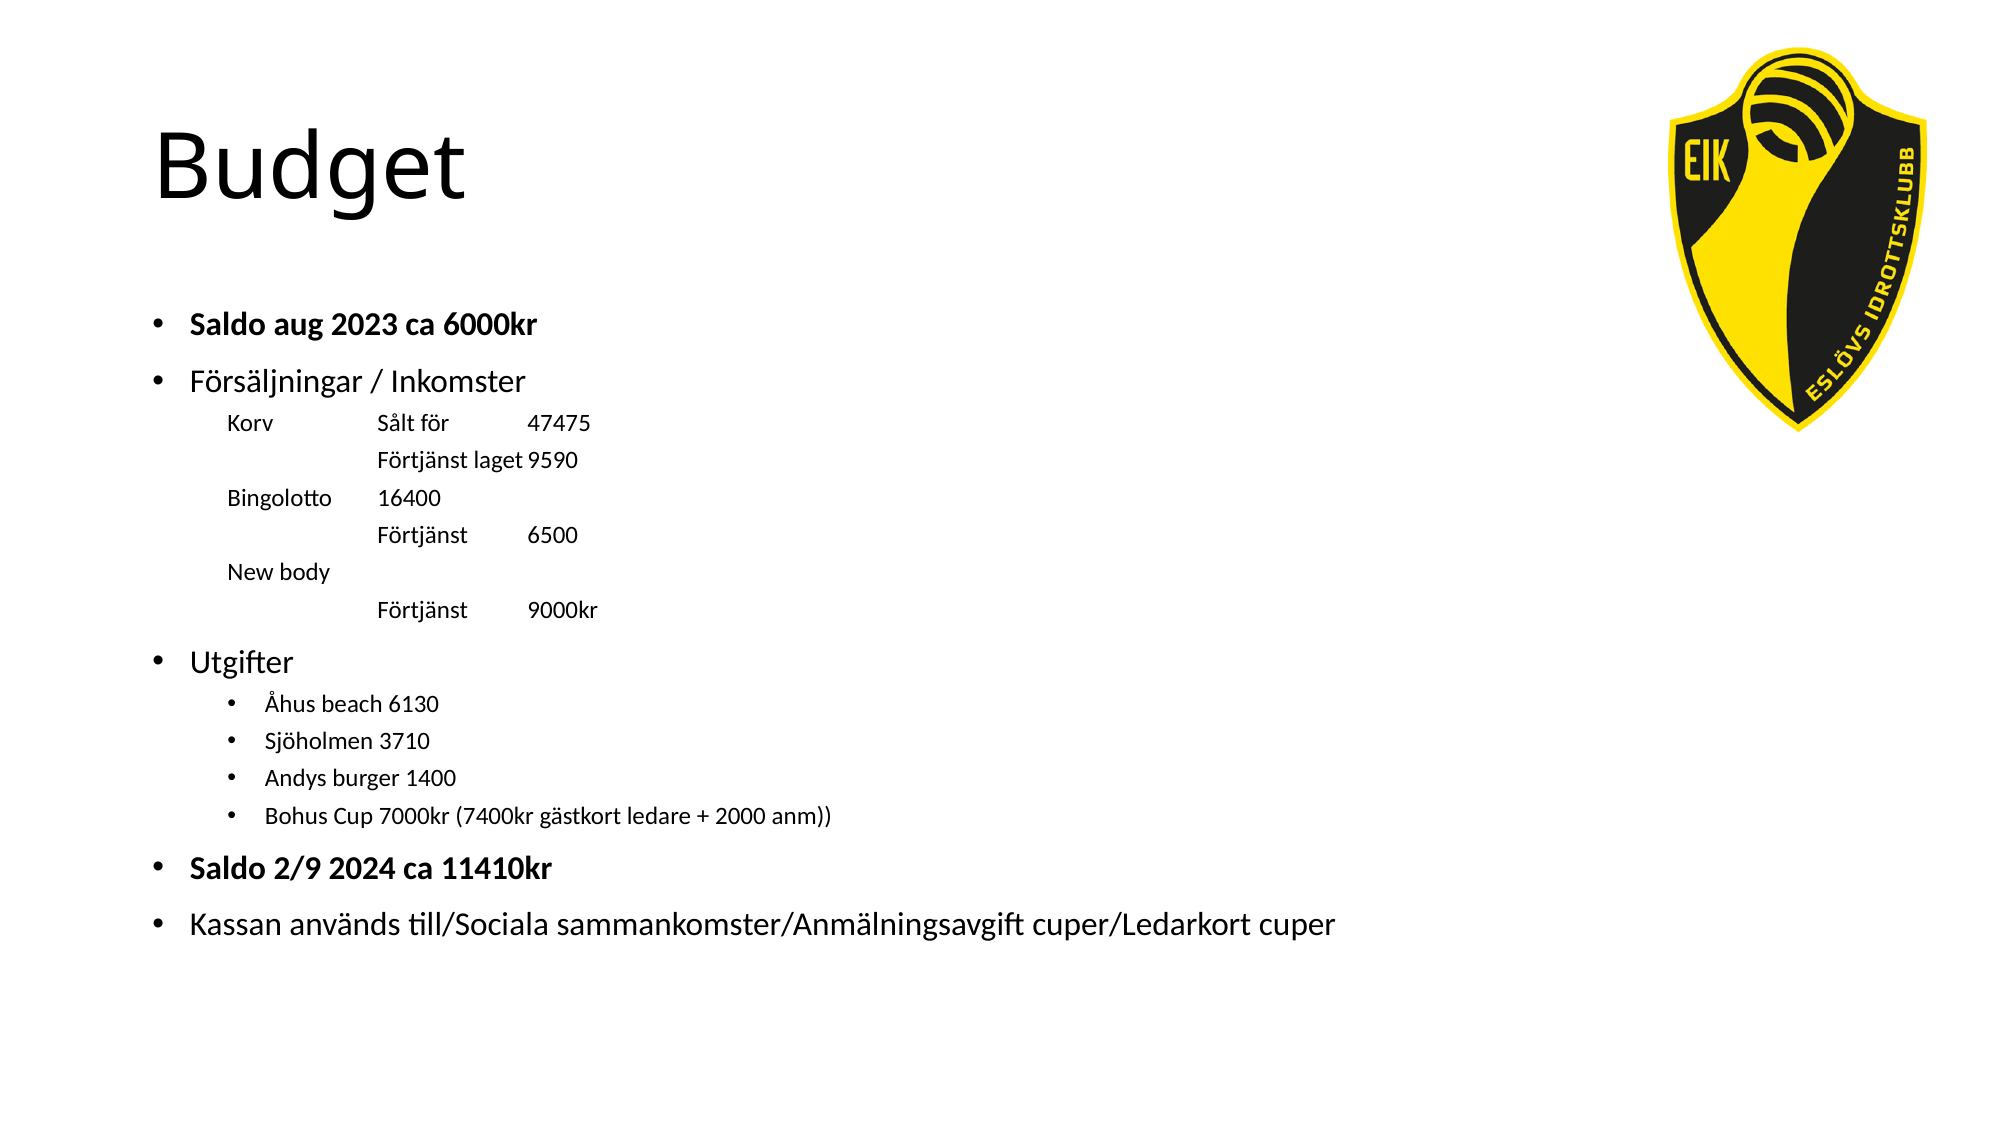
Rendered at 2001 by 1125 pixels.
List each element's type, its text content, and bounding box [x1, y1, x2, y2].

list Saldo aug 2023 ca 6000kr Försäljningar / Inkomster Korv Sålt för 47475 Förtjänst laget 9590 Bingolotto 16400 Förtjänst 6500 New body Förtjänst 9000kr Utgifter Åhus beach 6130 Sjöholmen 3710 Andys burger 1400 Bohus Cup 7000kr (7400kr gästkort ledare + 2000 anm)) Saldo 2/9 2024 ca 11410kr Kassan används till/Sociala sammankomster/Anmälningsavgift cuper/Ledarkort cuper [137, 299, 1863, 1014]
title Budget [137, 59, 1650, 278]
picture [1650, 30, 1939, 439]
